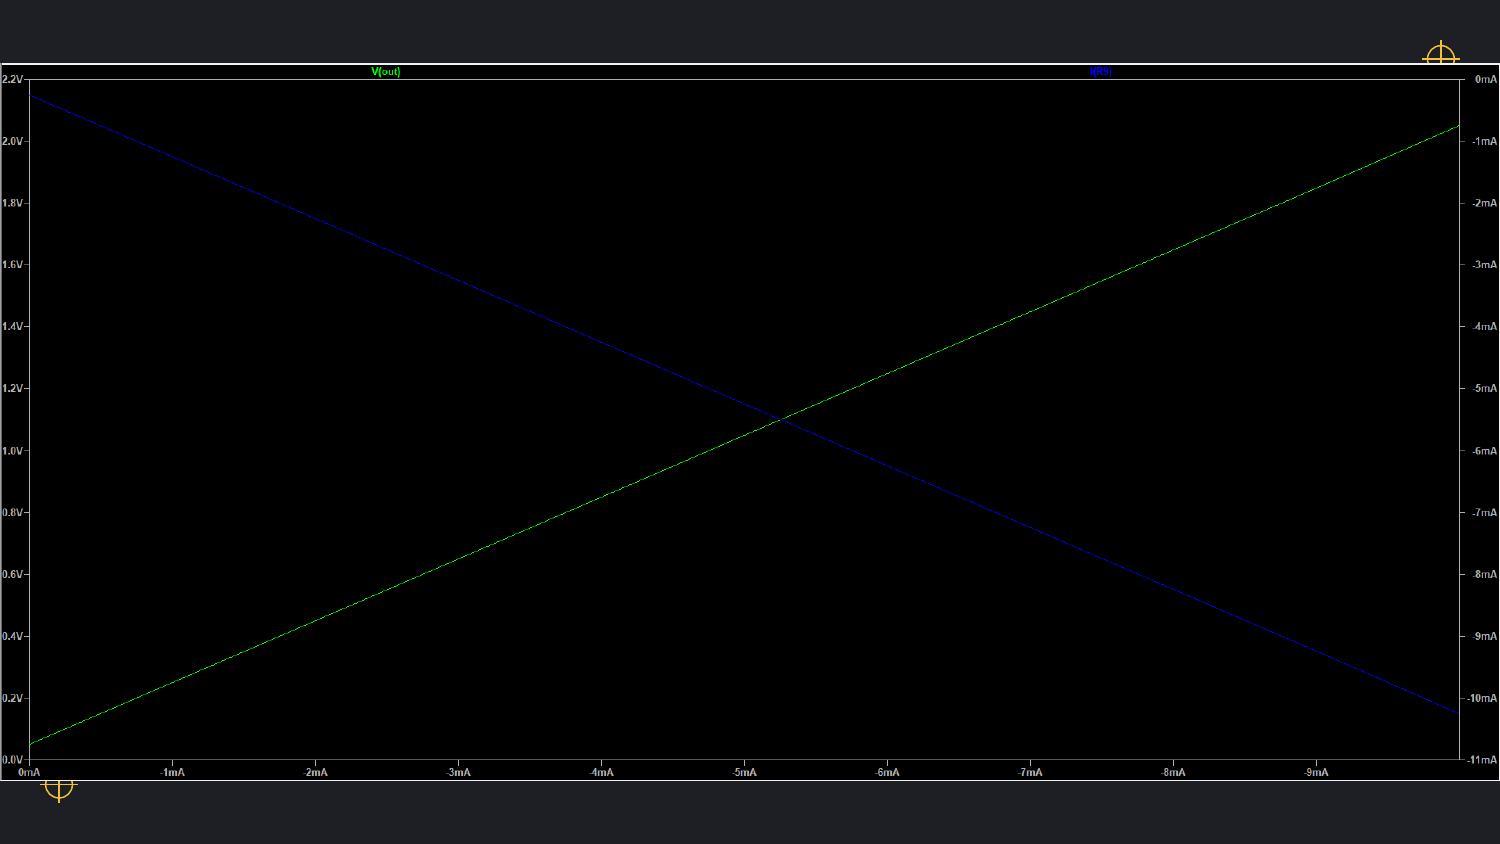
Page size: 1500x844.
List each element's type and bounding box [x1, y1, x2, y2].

picture [0, 62, 1500, 781]
